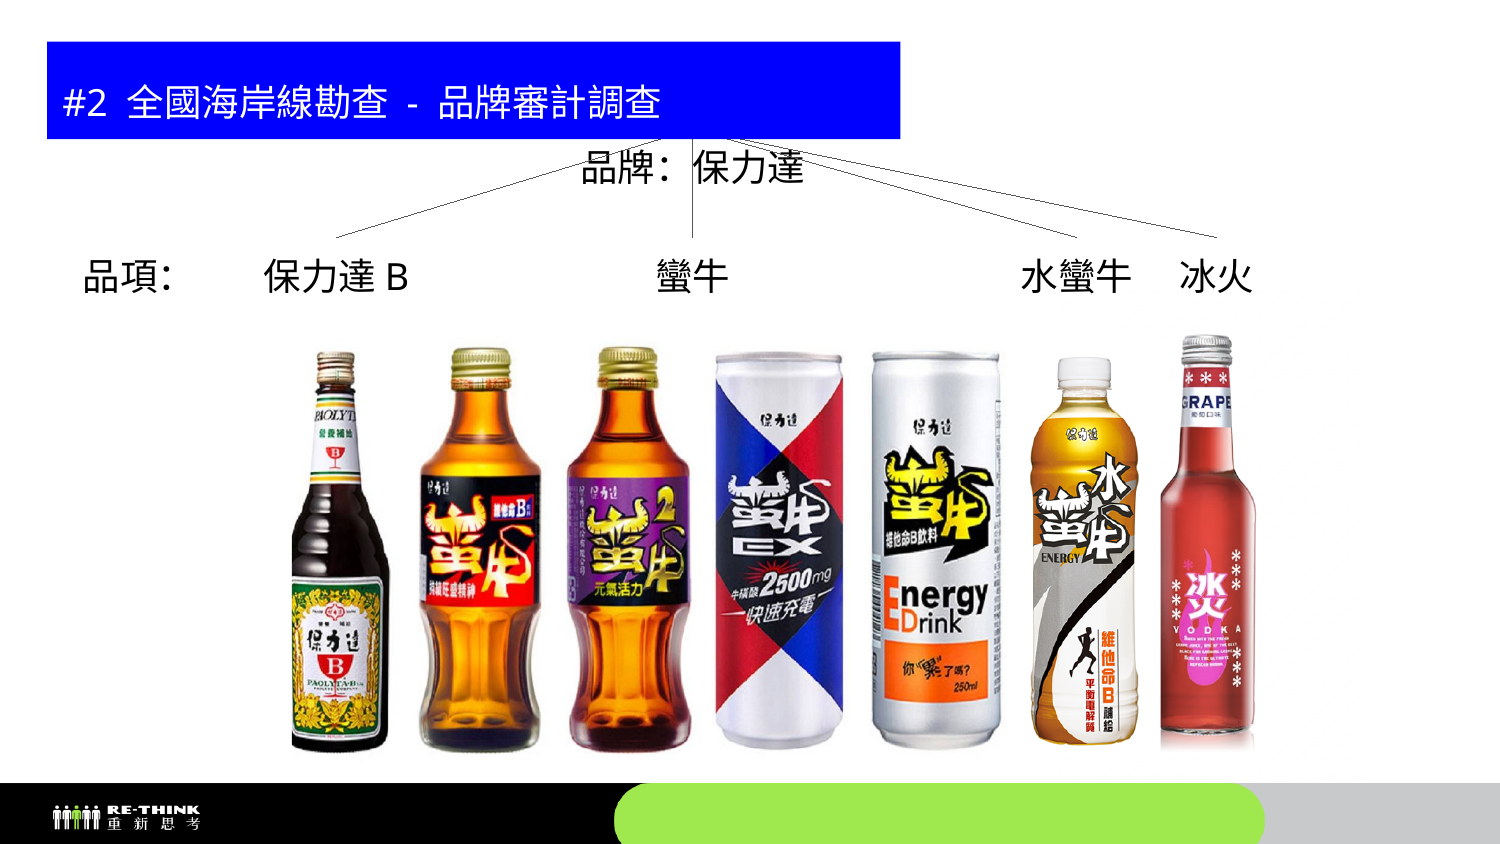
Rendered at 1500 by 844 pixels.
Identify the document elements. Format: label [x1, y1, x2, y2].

text_box [1078, 169, 1217, 279]
text_box [336, 169, 692, 279]
text_box [692, 169, 1078, 279]
text_box [291, 289, 1363, 779]
picture [0, 7, 1500, 844]
